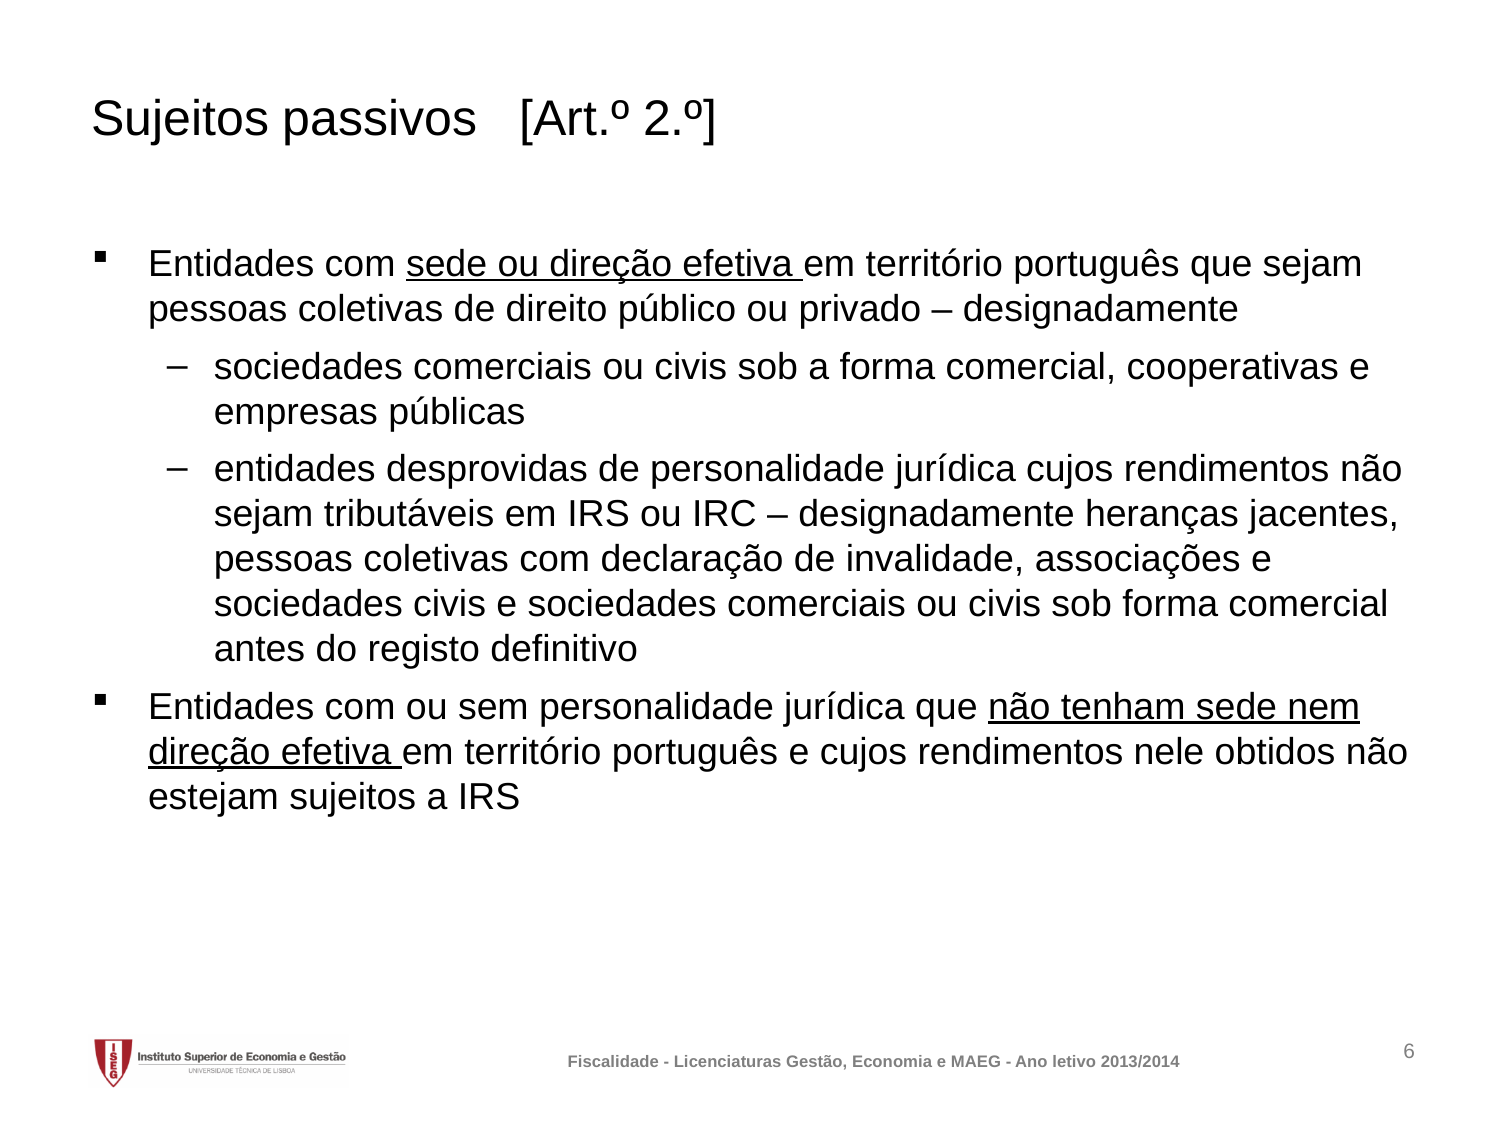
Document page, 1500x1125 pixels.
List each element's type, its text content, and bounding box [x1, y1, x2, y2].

text_box Sujeitos passivos [Art.º 2.º] [76, 78, 1436, 153]
picture [88, 1034, 349, 1088]
text_box 6 [1347, 1011, 1471, 1071]
list Entidades com sede ou direção efetiva em território português que sejam pessoas coletivas de direito público ou privado – designadamente sociedades comerciais ou civis sob a forma comercial, cooperativas e empresas públicas entidades desprovidas de personalidade jurídica cujos rendimentos não sejam tributáveis em IRS ou IRC – designadamente heranças jacentes, pessoas coletivas com declaração de invalidade, associações e sociedades civis e sociedades comerciais ou civis sob forma comercial antes do registo definitivo Entidades com ou sem personalidade jurídica que não tenham sede nem direção efetiva em território português e cujos rendimentos nele obtidos não estejam sujeitos a IRS [76, 231, 1436, 991]
text_box Fiscalidade - Licenciaturas Gestão, Economia e MAEG - Ano letivo 2013/2014 [513, 1043, 1235, 1079]
